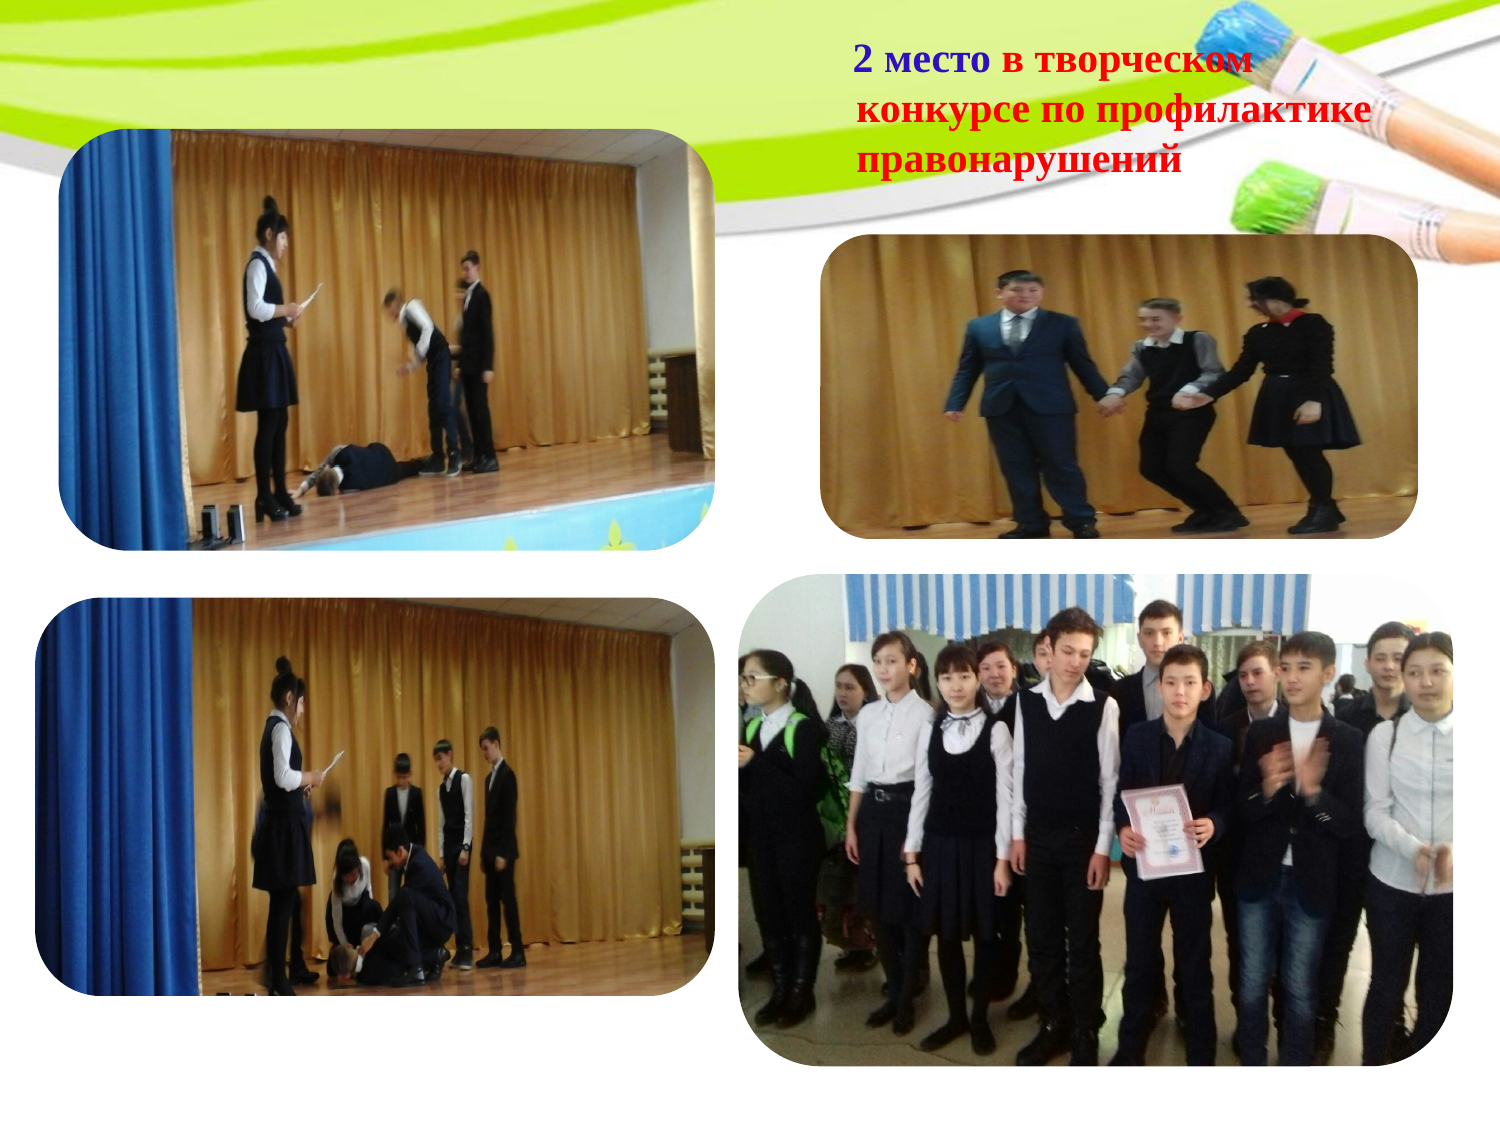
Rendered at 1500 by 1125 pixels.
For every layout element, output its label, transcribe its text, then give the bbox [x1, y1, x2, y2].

list 2 место в творческом конкурсе по профилактике правонарушений [785, 23, 1407, 235]
picture [0, 0, 1500, 1125]
